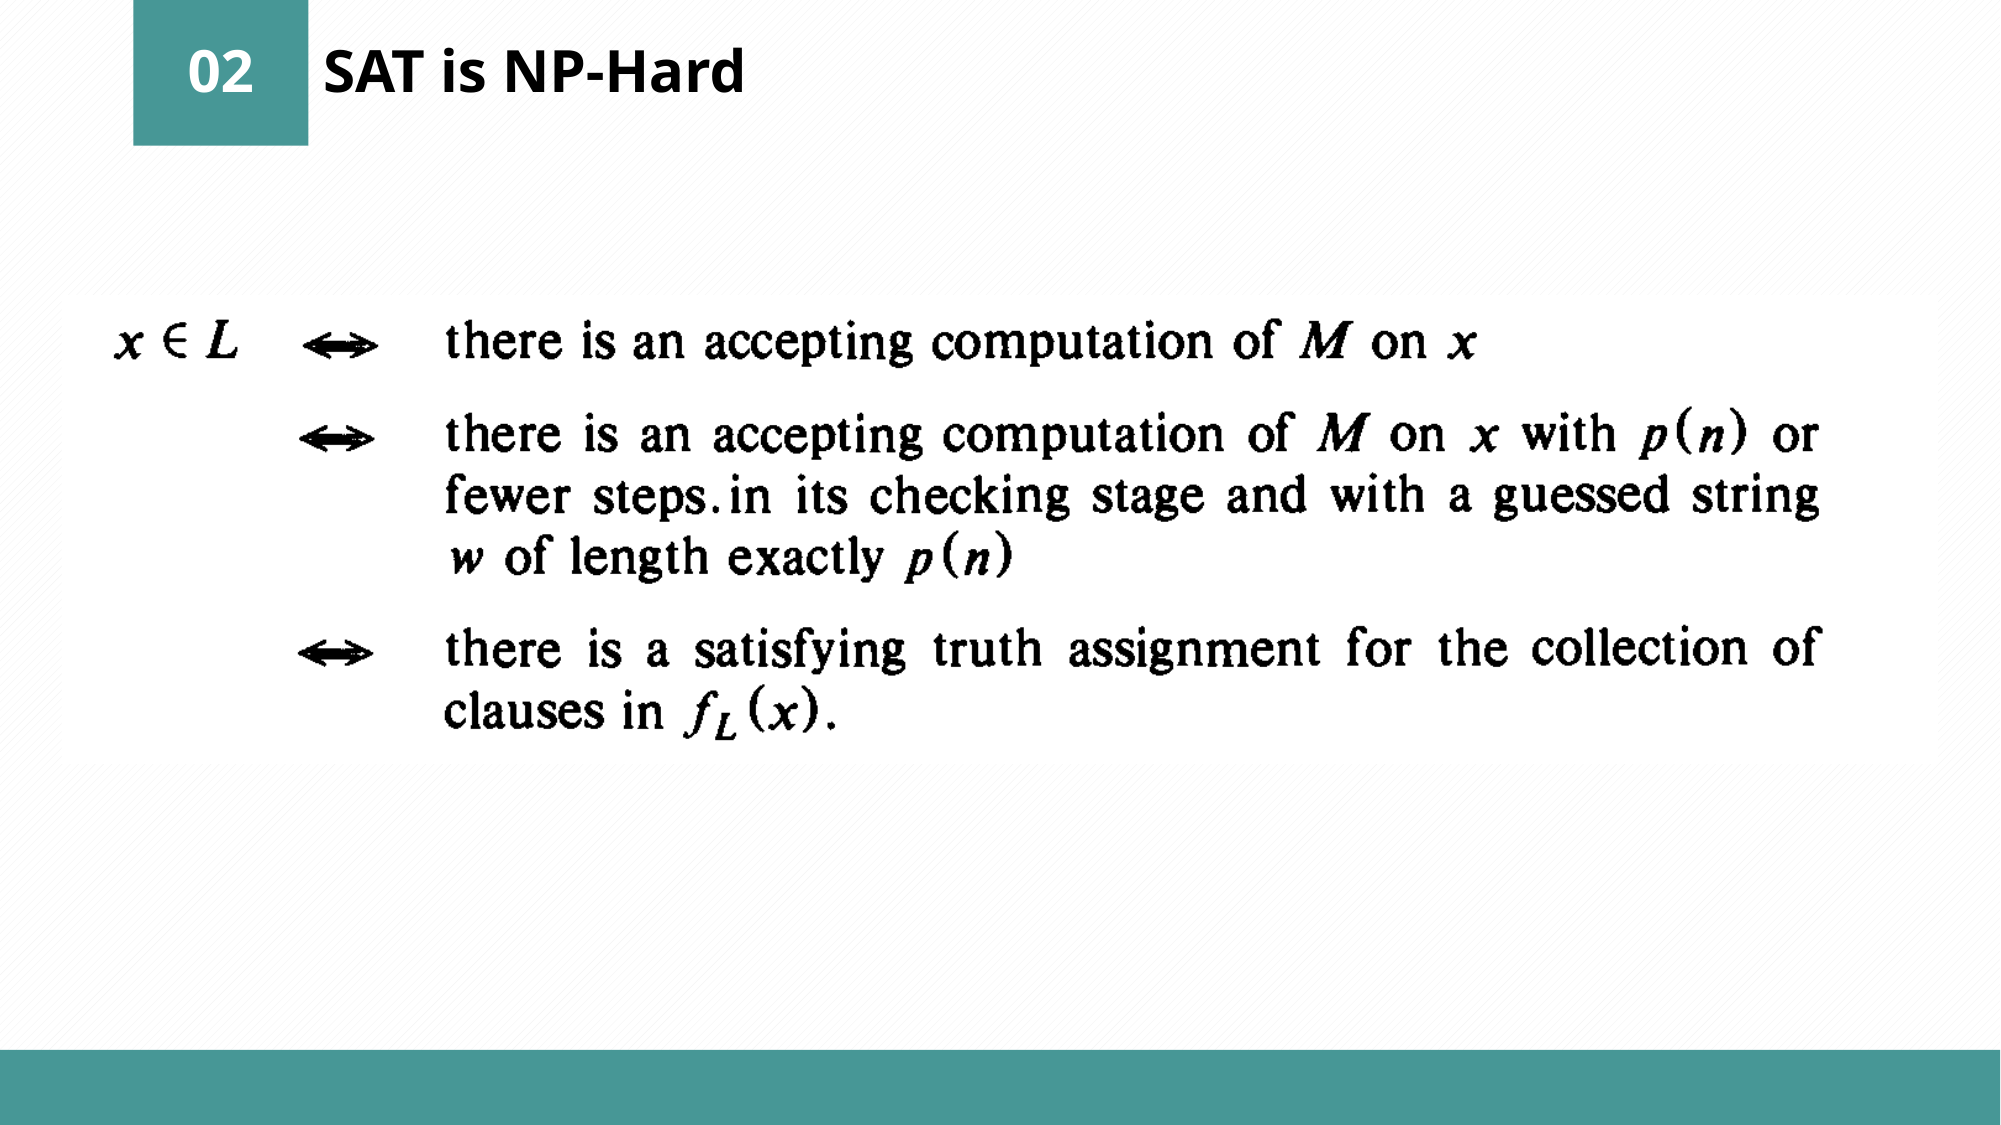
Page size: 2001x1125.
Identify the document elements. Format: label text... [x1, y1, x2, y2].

picture [61, 295, 1939, 764]
list SAT is NP-Hard [308, 34, 1087, 105]
list 02 [133, 34, 308, 105]
